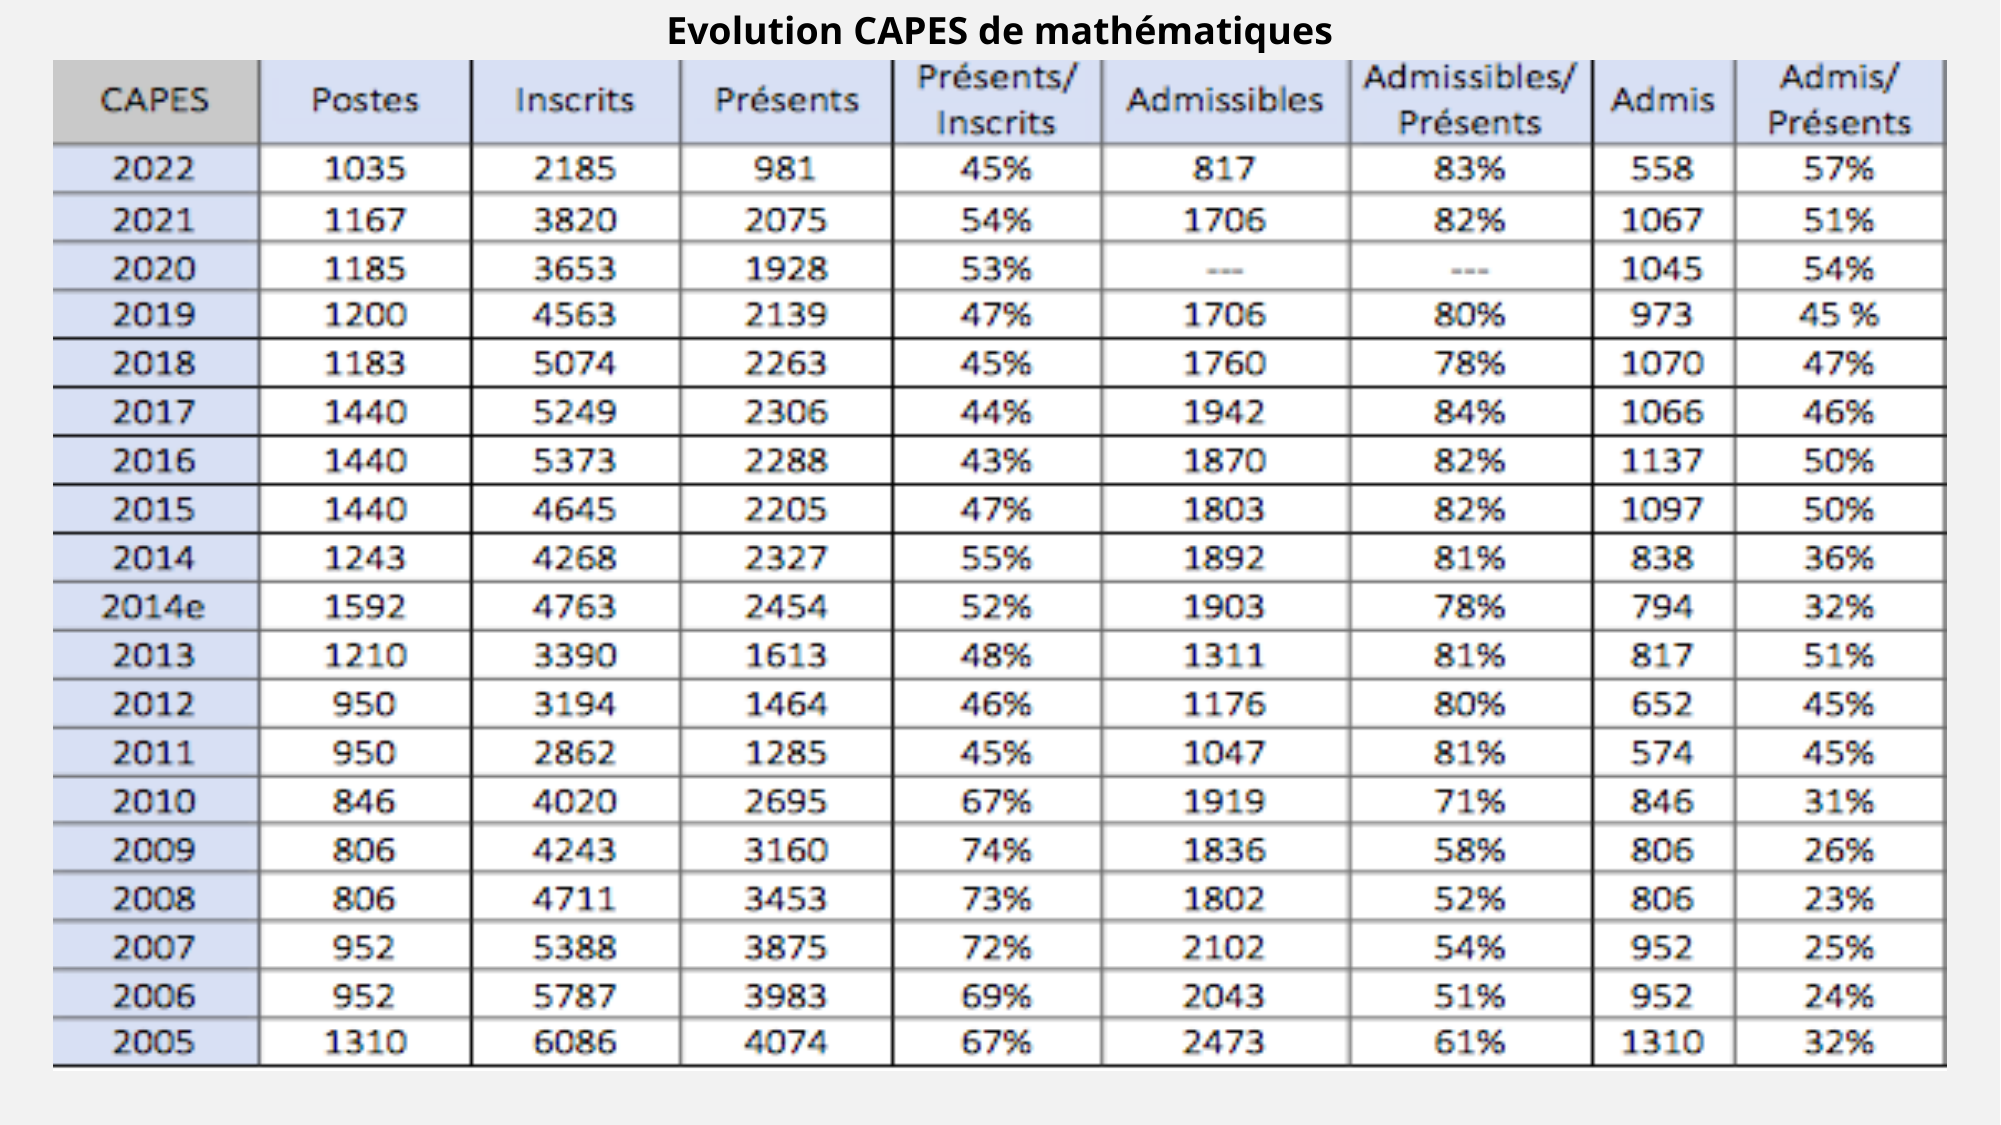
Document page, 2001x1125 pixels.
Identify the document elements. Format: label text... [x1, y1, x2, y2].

picture [53, 60, 1947, 1071]
text_box Evolution CAPES de mathématiques [651, 0, 1359, 60]
